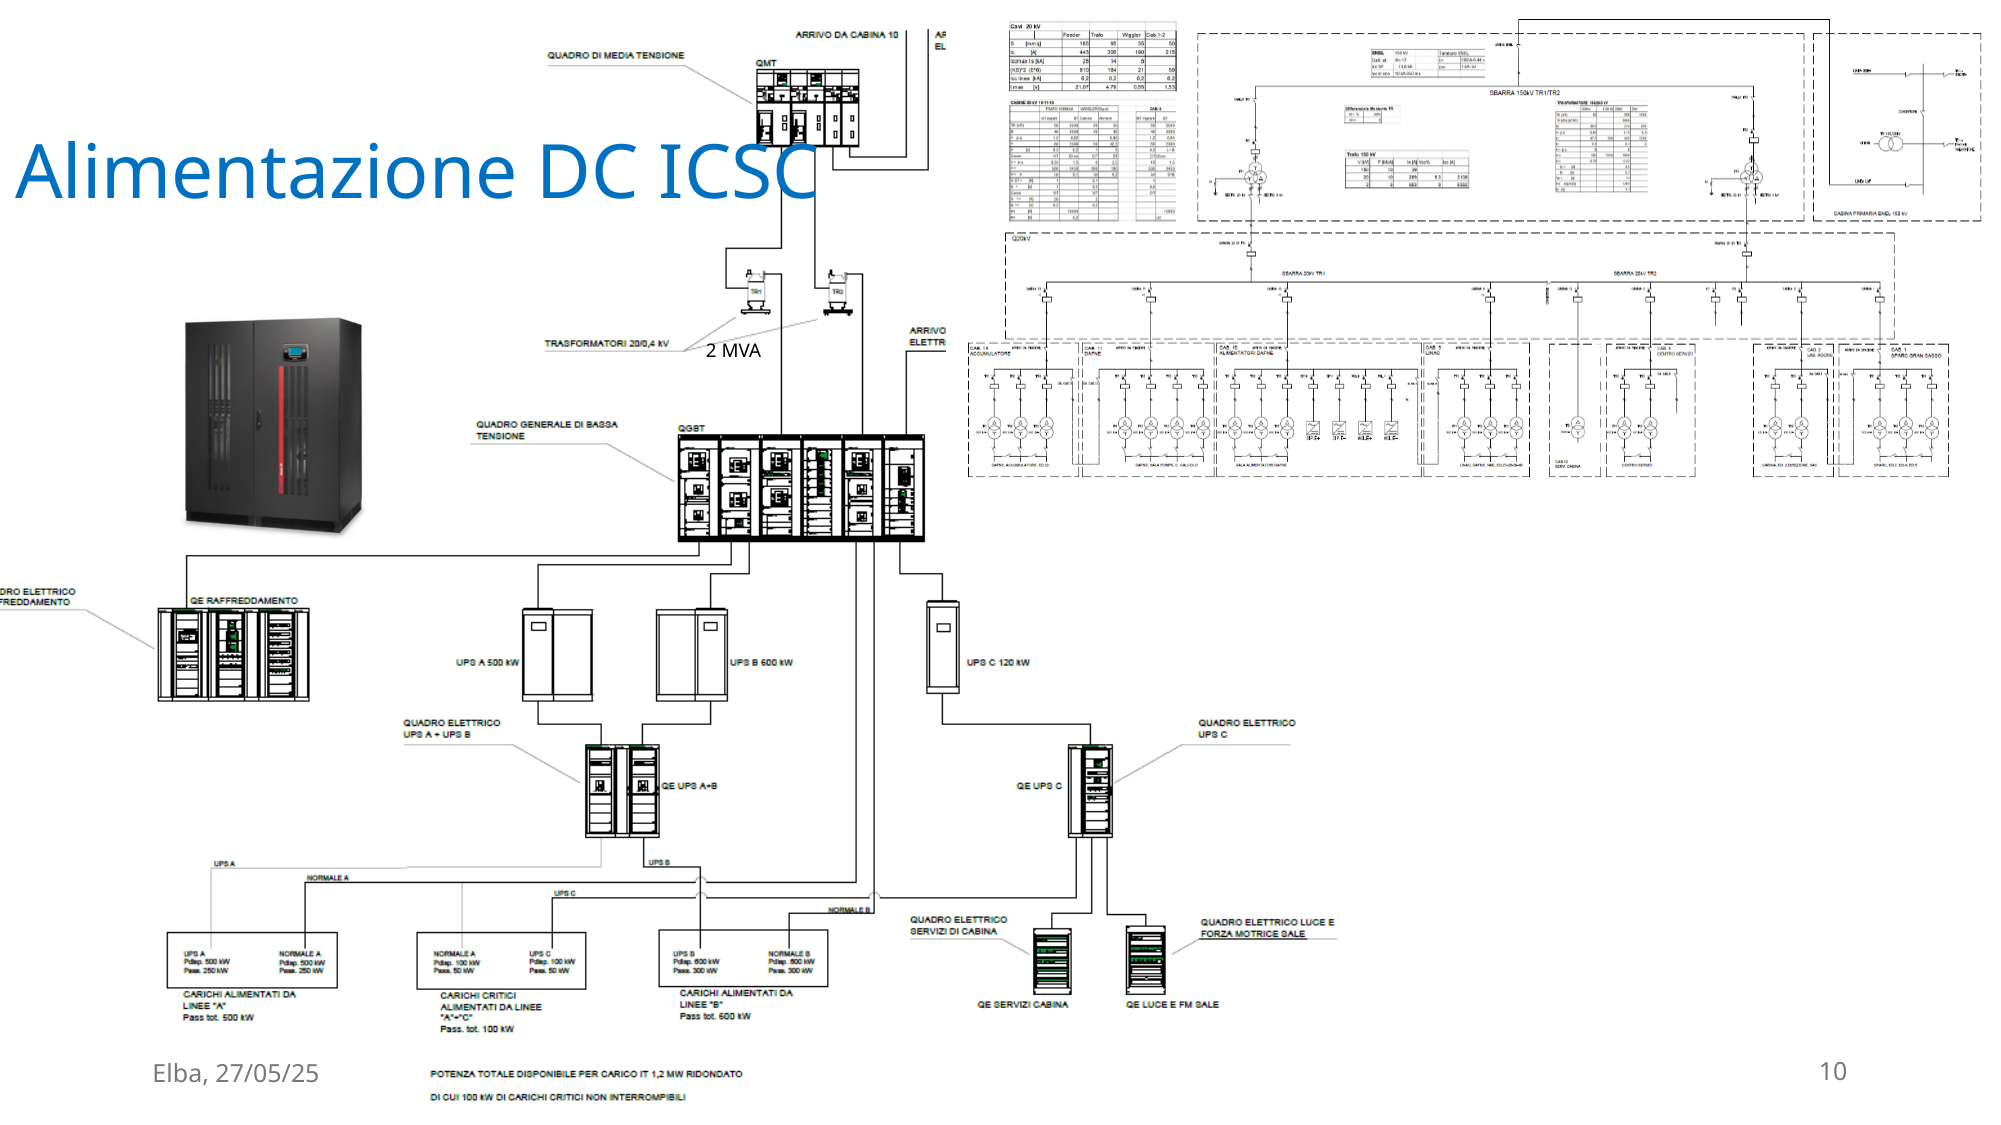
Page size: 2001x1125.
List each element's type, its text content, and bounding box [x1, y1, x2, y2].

picture [157, 305, 376, 540]
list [0, 0, 1369, 1125]
slide_number 10 [1412, 1042, 1863, 1103]
picture [946, 0, 1990, 494]
